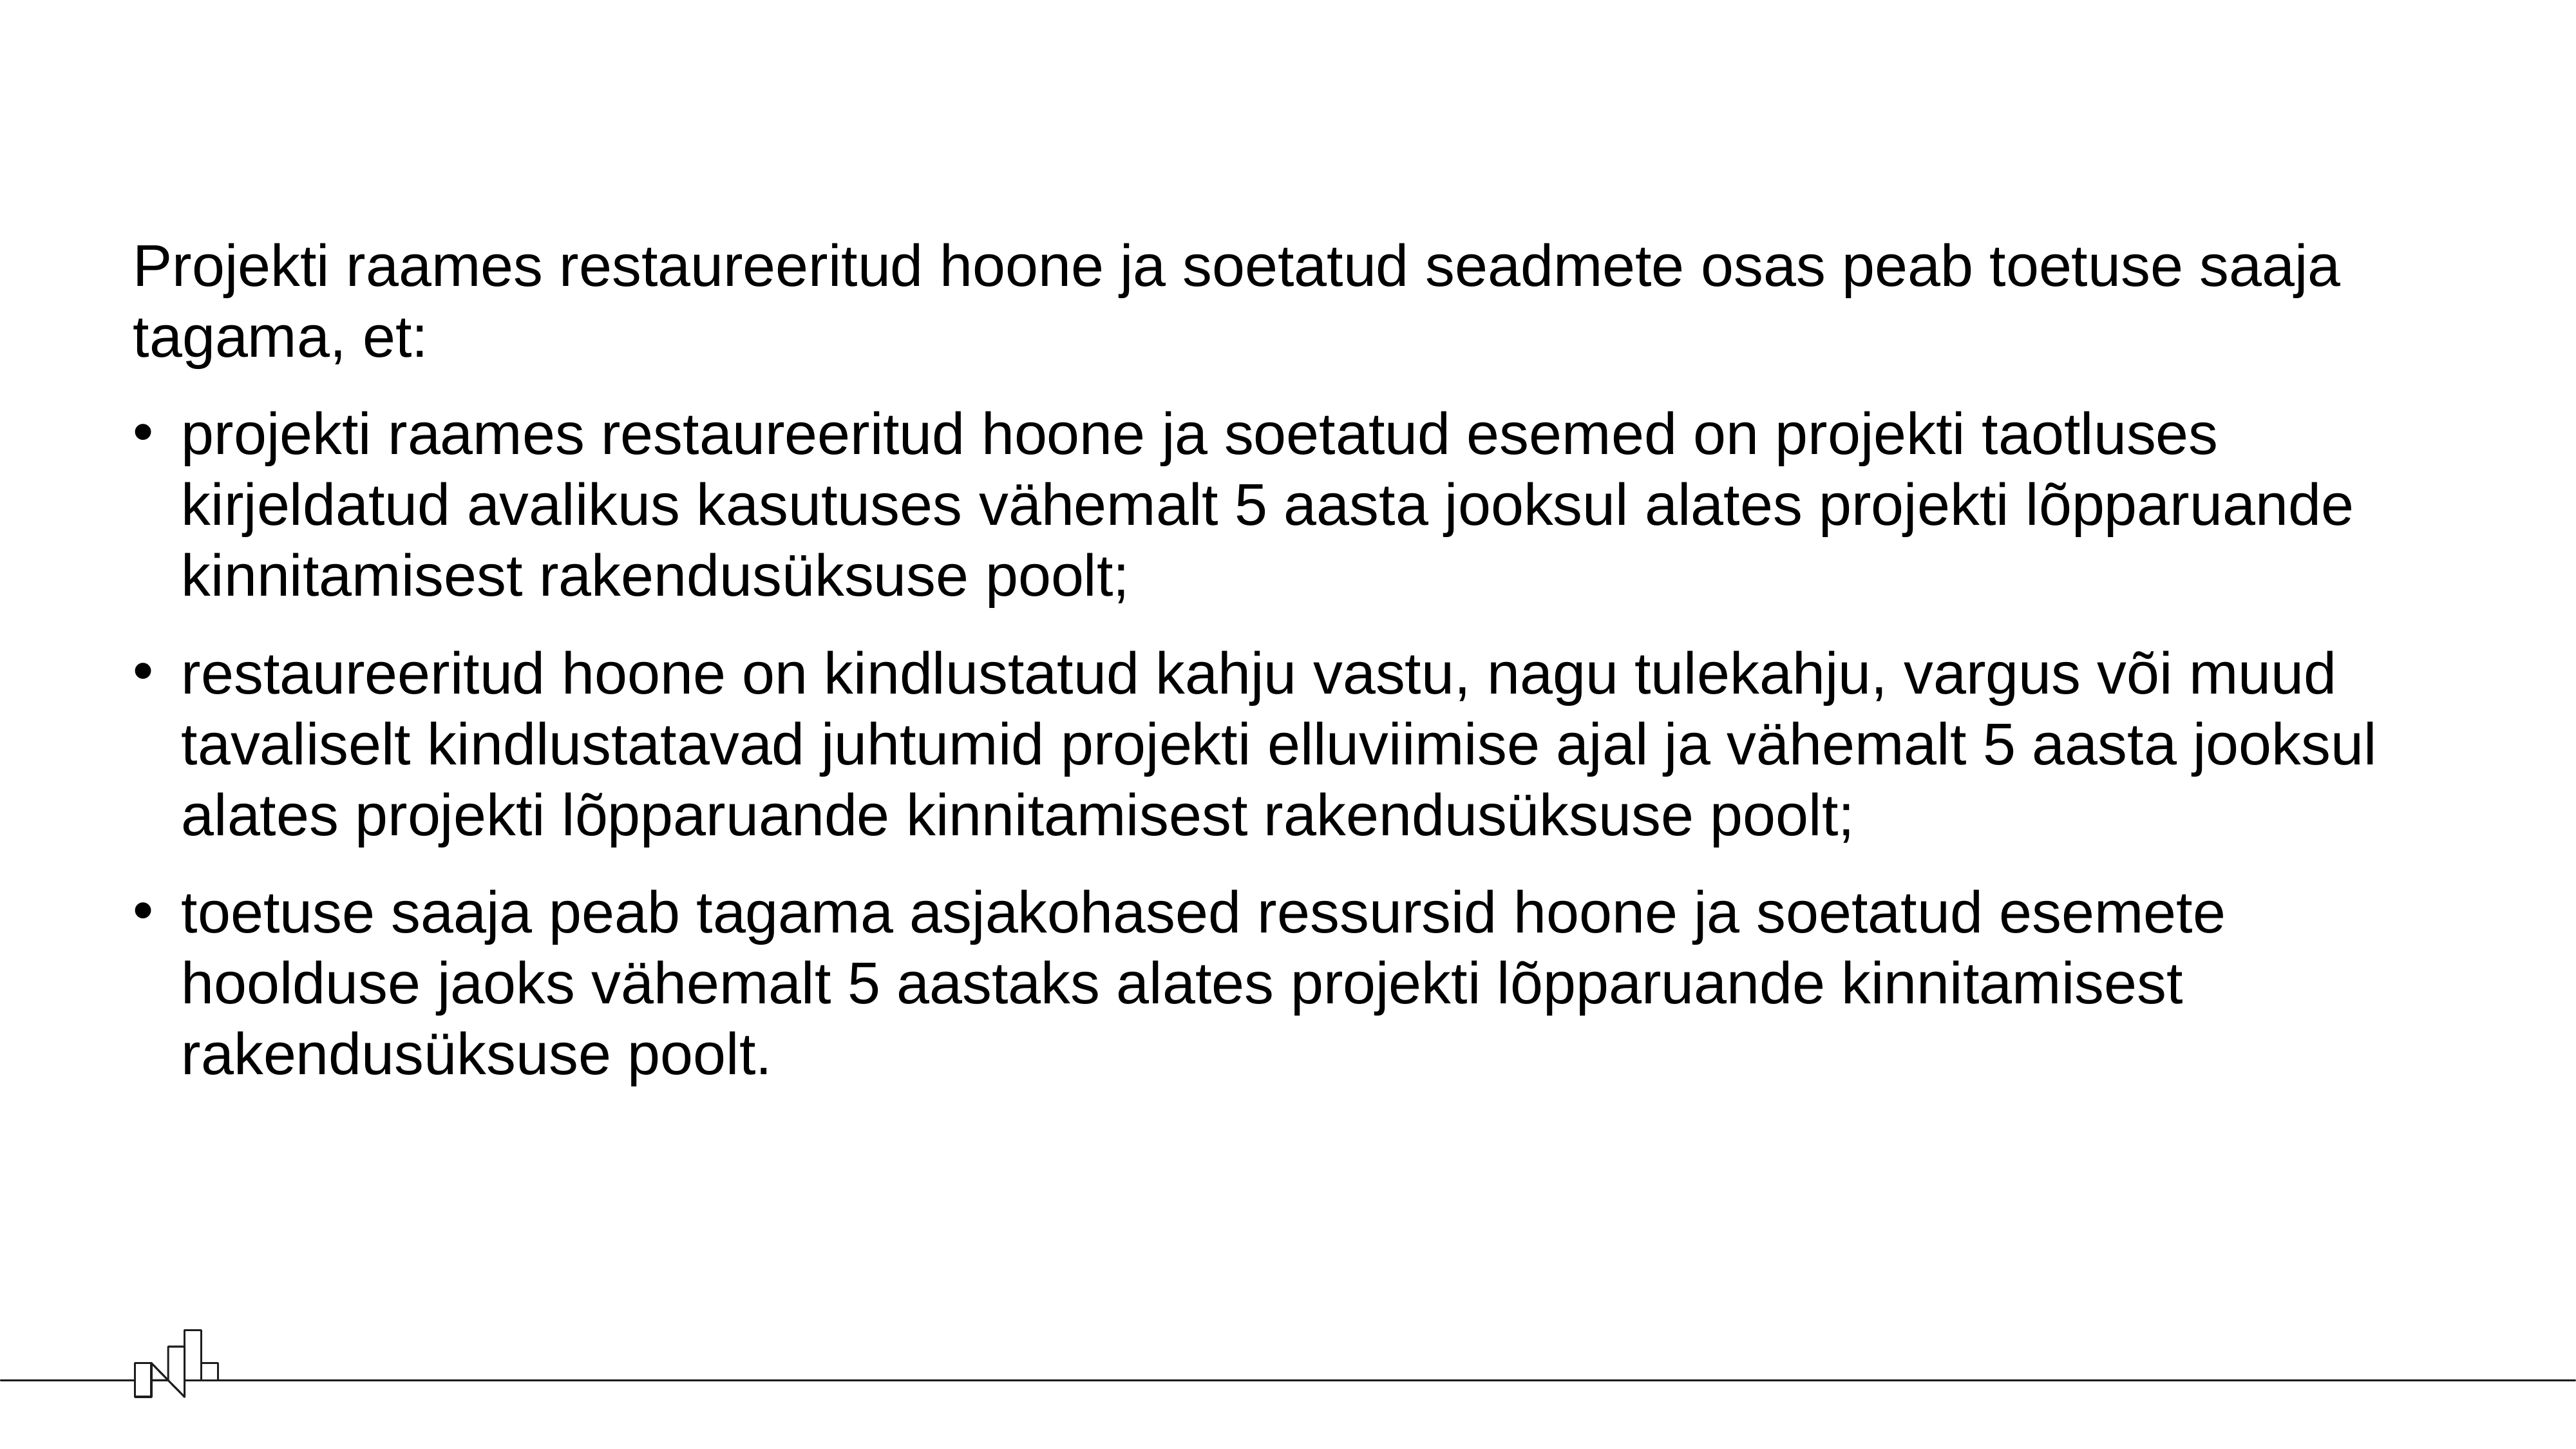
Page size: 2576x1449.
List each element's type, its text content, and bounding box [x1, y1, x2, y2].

list Projekti raames restaureeritud hoone ja soetatud seadmete osas peab toetuse saaja tagama, et: projekti raames restaureeritud hoone ja soetatud esemed on projekti taotluses kirjeldatud avalikus kasutuses vähemalt 5 aasta jooksul alates projekti lõpparuande kinnitamisest rakendusüksuse poolt; restaureeritud hoone on kindlustatud kahju vastu, nagu tulekahju, vargus või muud tavaliselt kindlustatavad juhtumid projekti elluviimise ajal ja vähemalt 5 aasta jooksul alates projekti lõpparuande kinnitamisest rakendusüksuse poolt; toetuse saaja peab tagama asjakohased ressursid hoone ja soetatud esemete hoolduse jaoks vähemalt 5 aastaks alates projekti lõpparuande kinnitamisest rakendusüksuse poolt. [133, 129, 2443, 1298]
